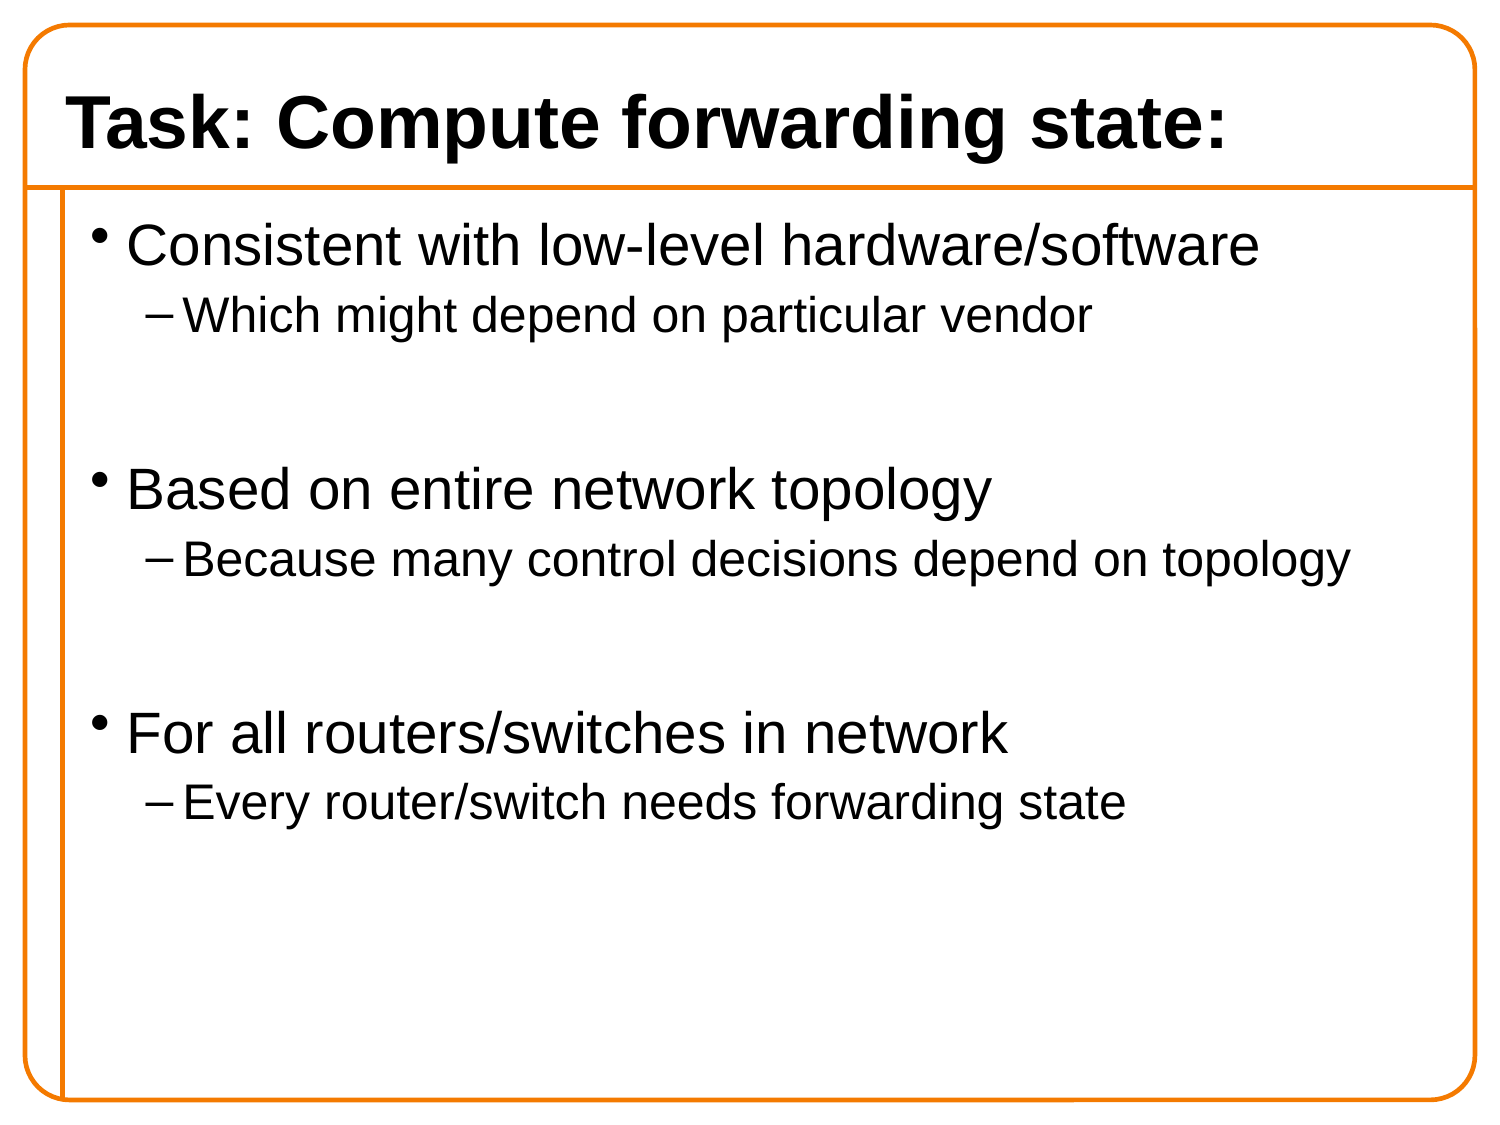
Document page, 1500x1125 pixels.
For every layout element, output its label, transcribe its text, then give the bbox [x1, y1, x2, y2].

list Consistent with low-level hardware/software Which might depend on particular vendor Based on entire network topology Because many control decisions depend on topology For all routers/switches in network Every router/switch needs forwarding state [75, 200, 1463, 1100]
title Task: Compute forwarding state: [50, 62, 1500, 175]
